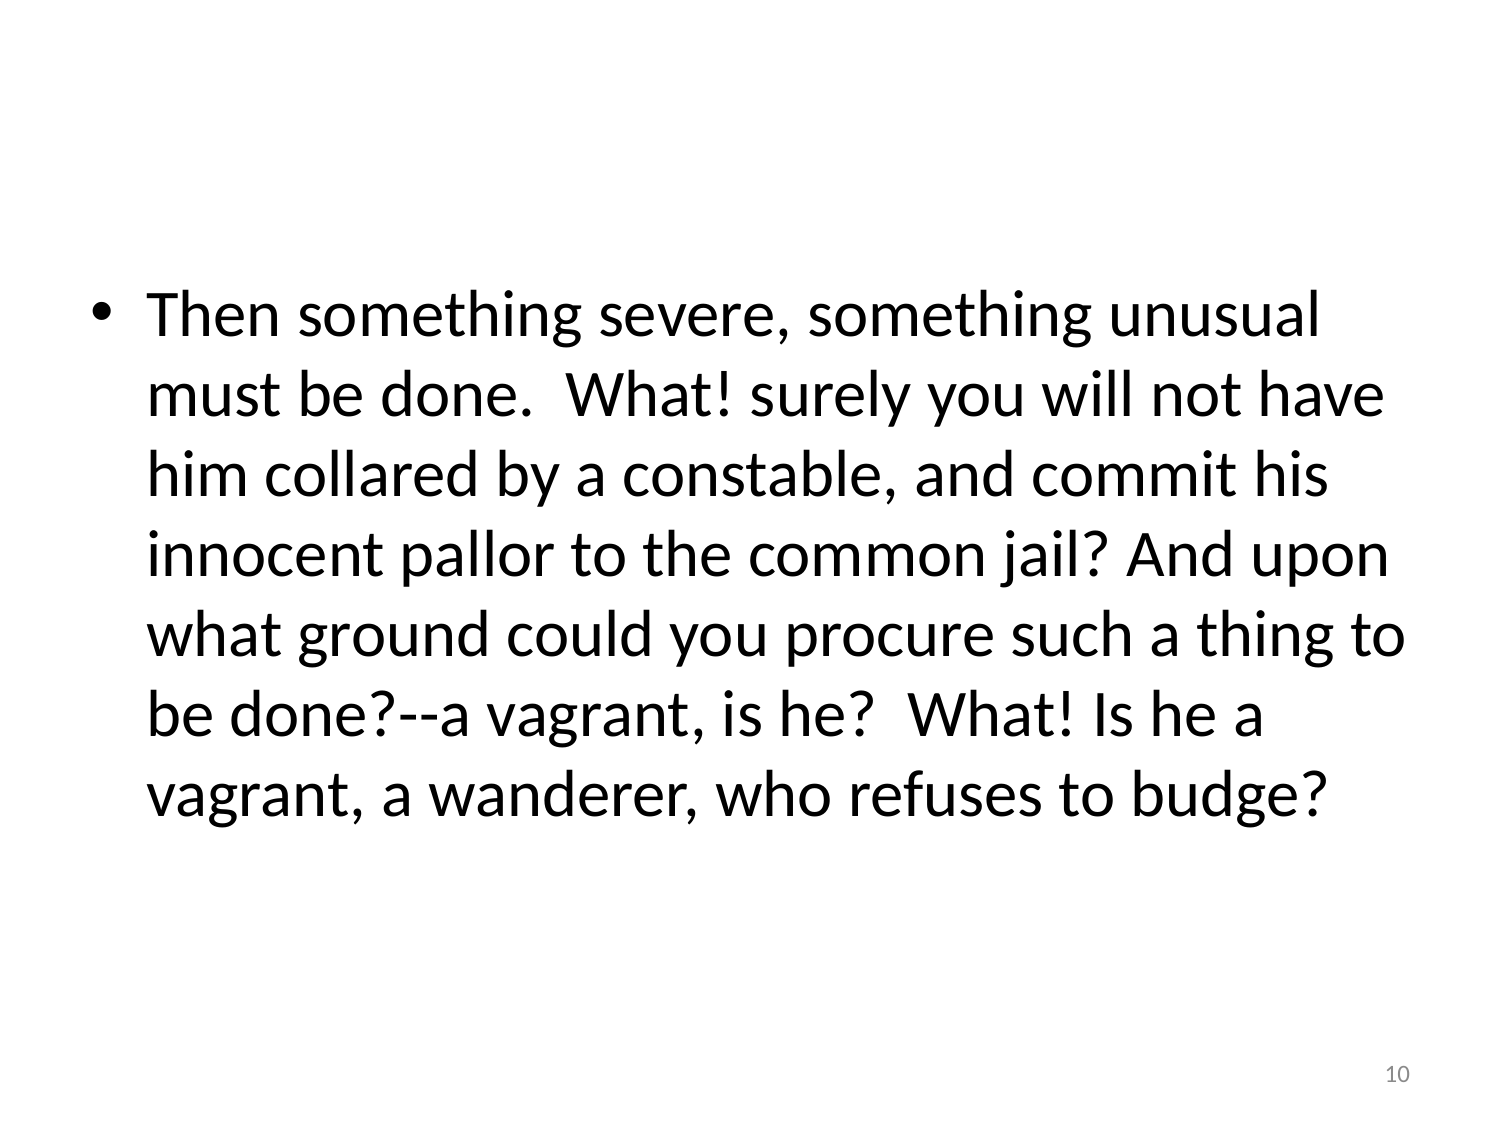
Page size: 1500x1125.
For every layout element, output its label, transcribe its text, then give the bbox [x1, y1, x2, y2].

slide_number 10 [1074, 1042, 1425, 1103]
list Then something severe, something unusual must be done. What! surely you will not have him collared by a constable, and commit his innocent pallor to the common jail? And upon what ground could you procure such a thing to be done?--a vagrant, is he? What! Is he a vagrant, a wanderer, who refuses to budge? [75, 262, 1425, 1005]
